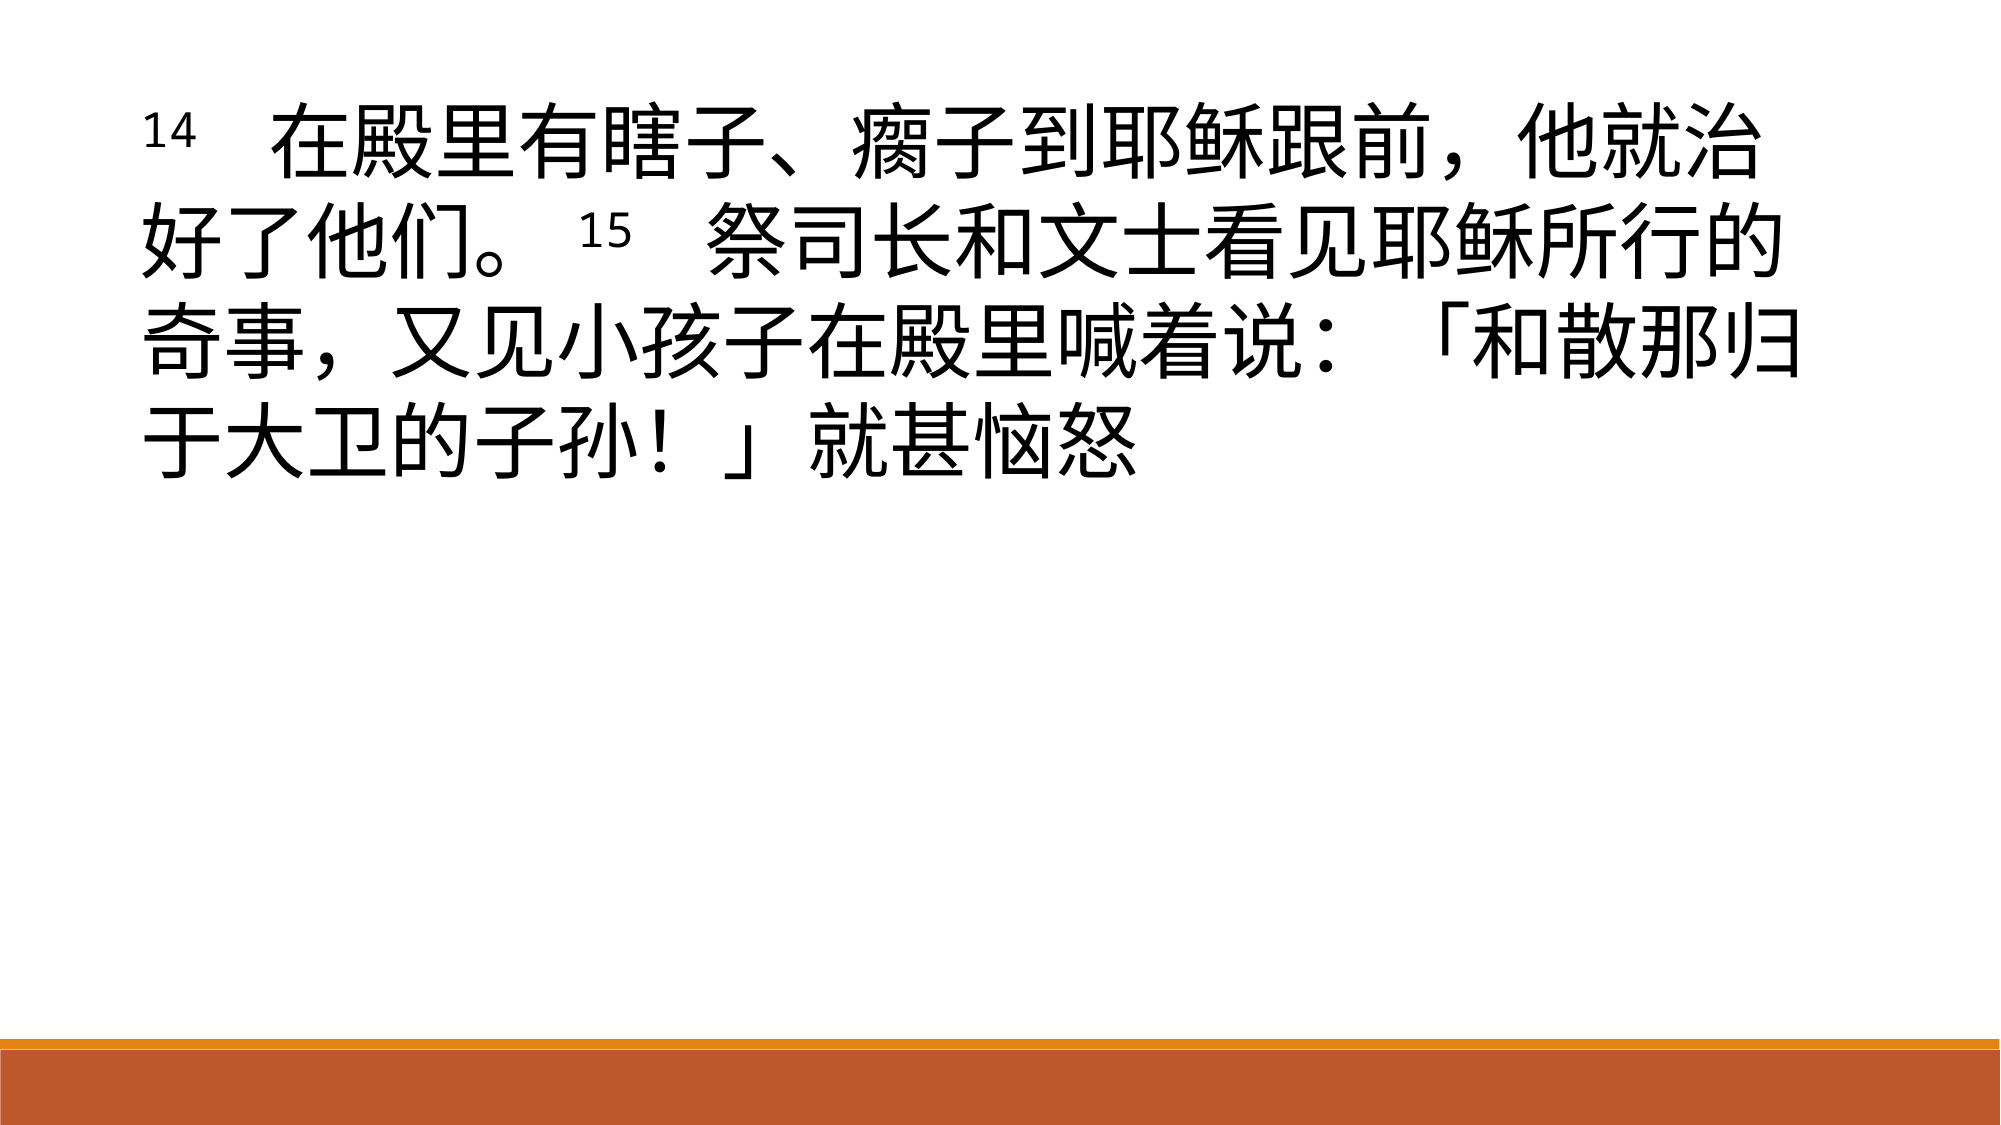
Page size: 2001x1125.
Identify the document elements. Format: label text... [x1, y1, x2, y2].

text_box 14 在殿里有瞎子、瘸子到耶稣跟前，他就治好了他们。15 祭司长和文士看见耶稣所行的奇事，又见小孩子在殿里喊着说：「和散那归于大卫的子孙！」就甚恼怒 [125, 82, 1858, 497]
